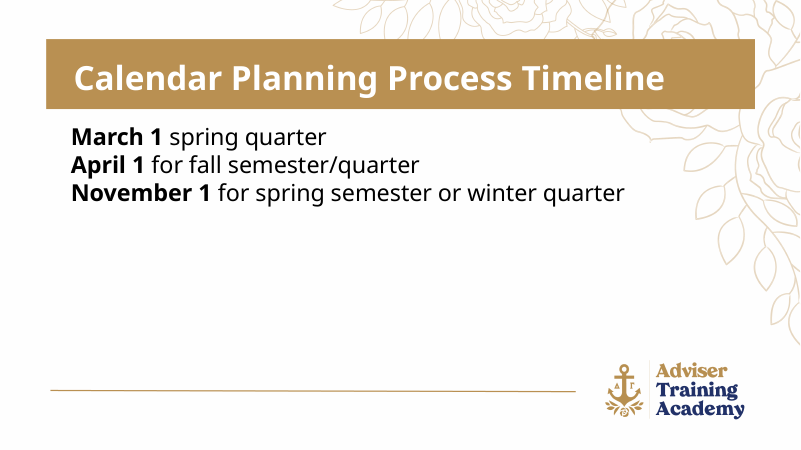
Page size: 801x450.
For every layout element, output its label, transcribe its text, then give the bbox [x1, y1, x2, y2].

text_box March 1 spring quarter April 1 for fall semester/quarter November 1 for spring semester or winter quarter [64, 119, 728, 286]
list Calendar Planning Process Timeline [58, 50, 734, 101]
picture [0, 0, 801, 450]
